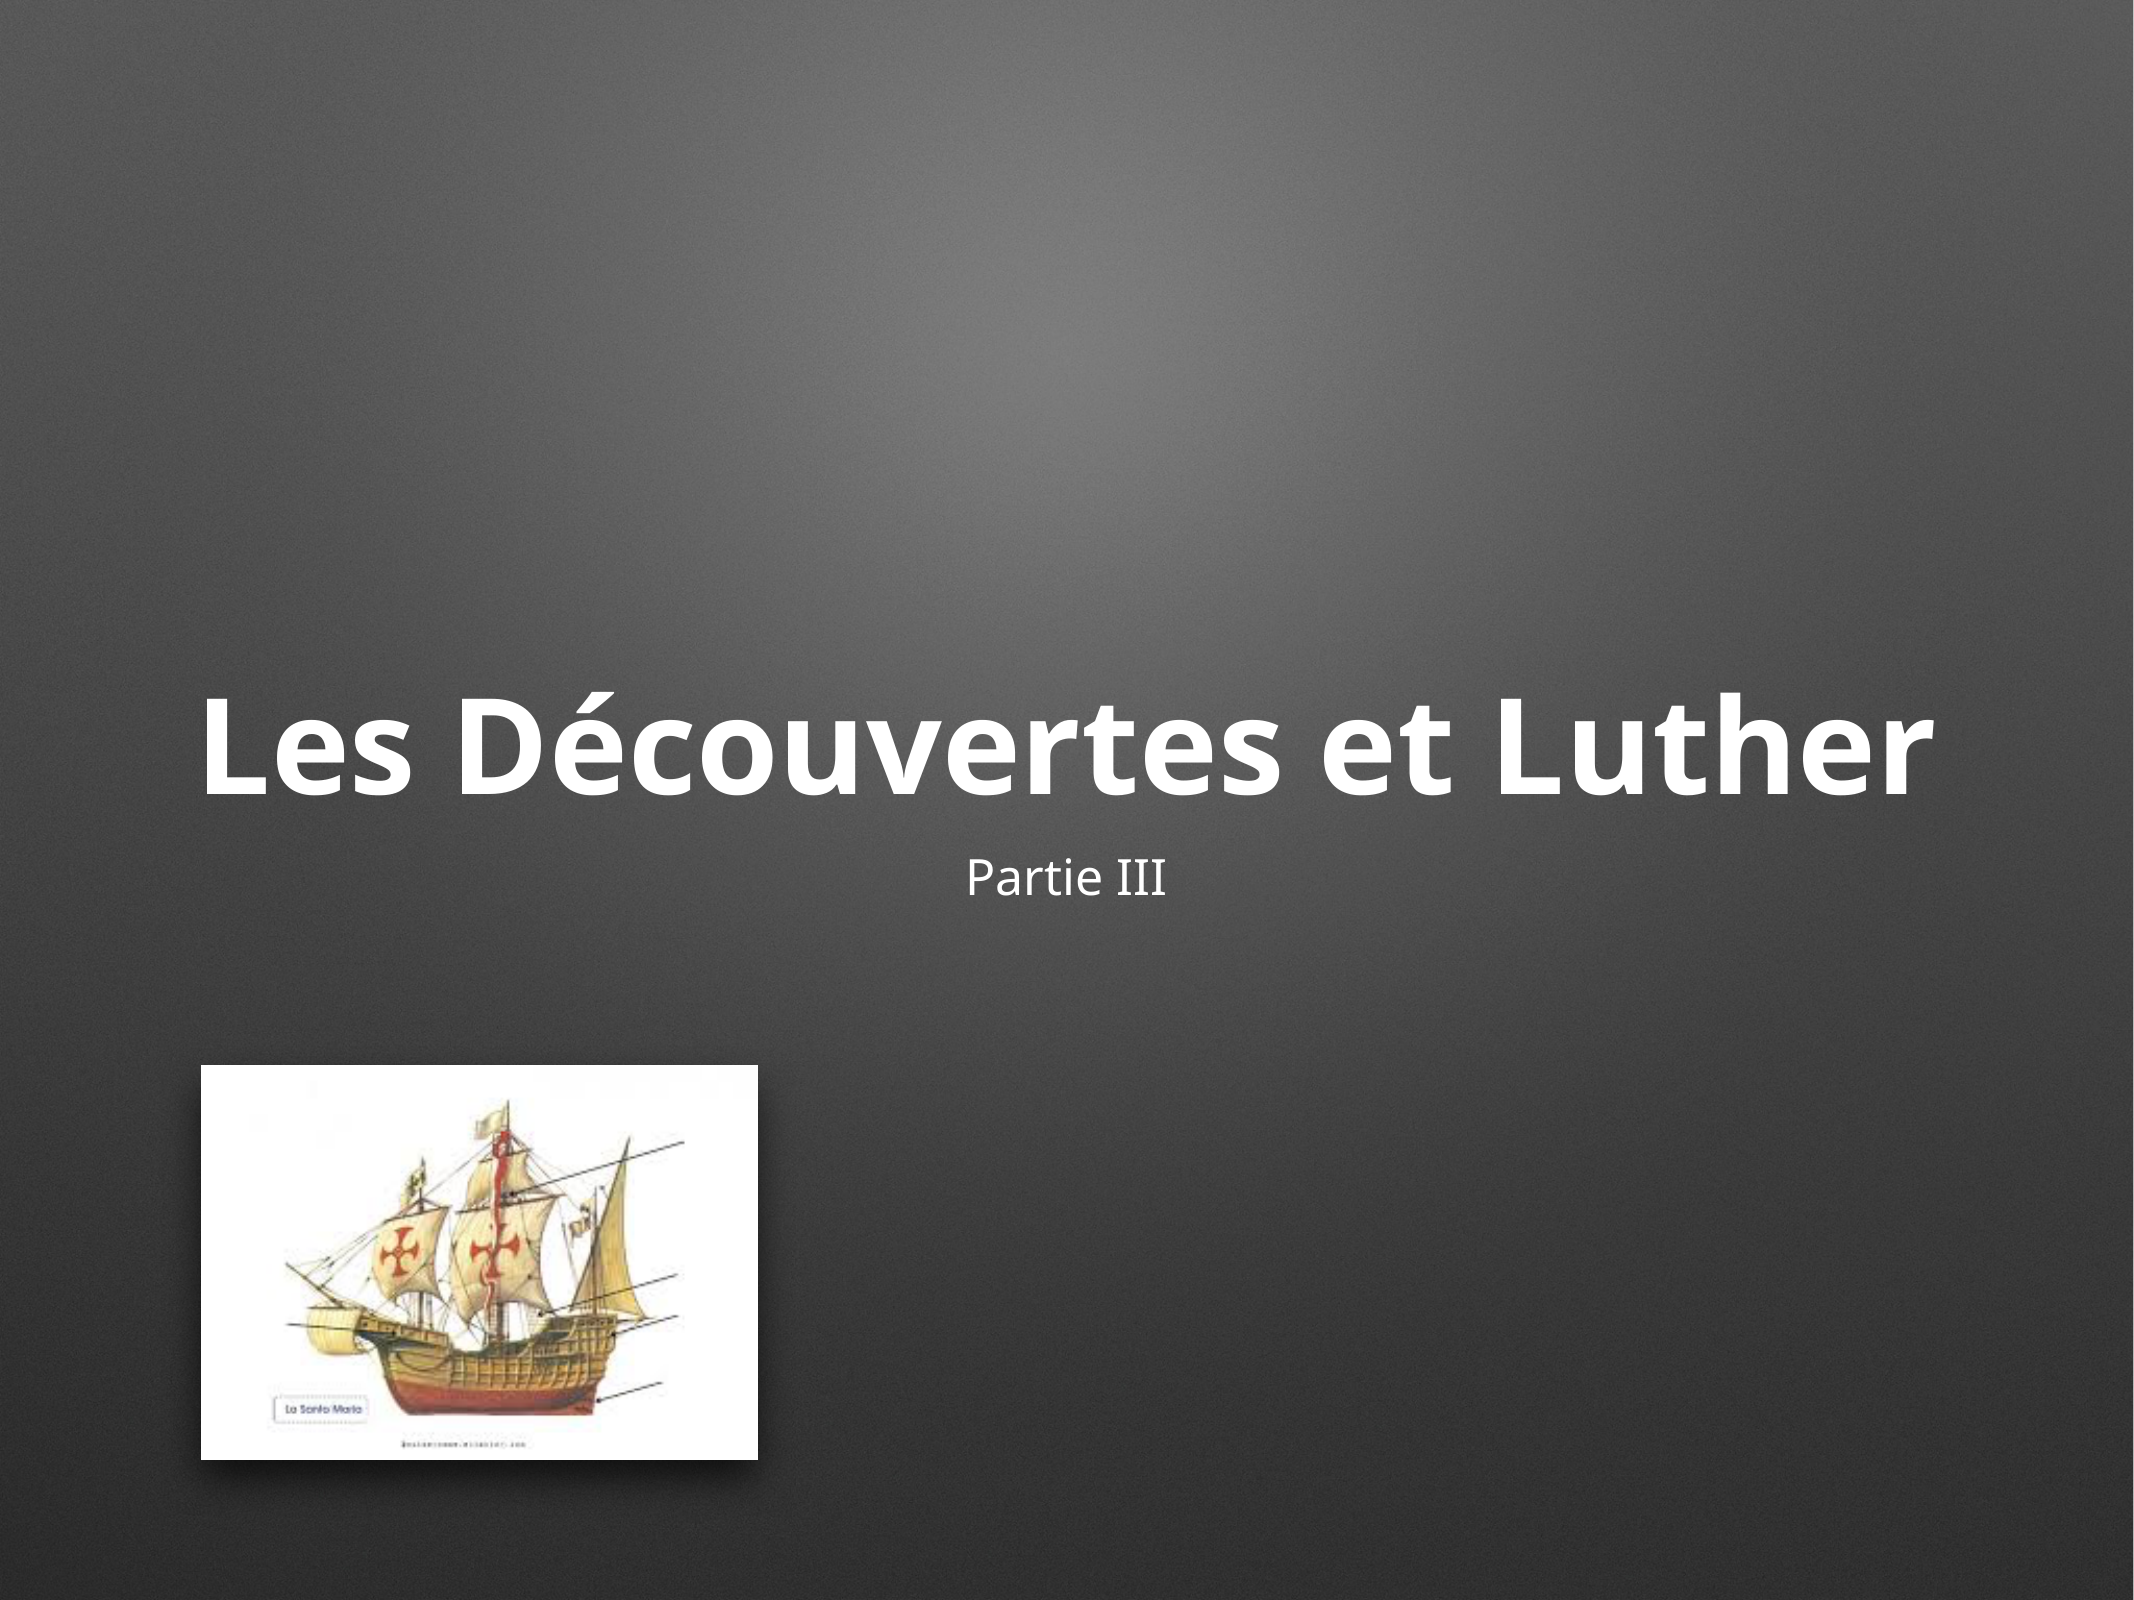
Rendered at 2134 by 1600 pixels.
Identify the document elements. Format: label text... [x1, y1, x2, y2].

picture [0, 0, 2134, 1600]
title Les Découvertes et Luther [124, 403, 2009, 822]
list Partie III [124, 845, 2009, 988]
